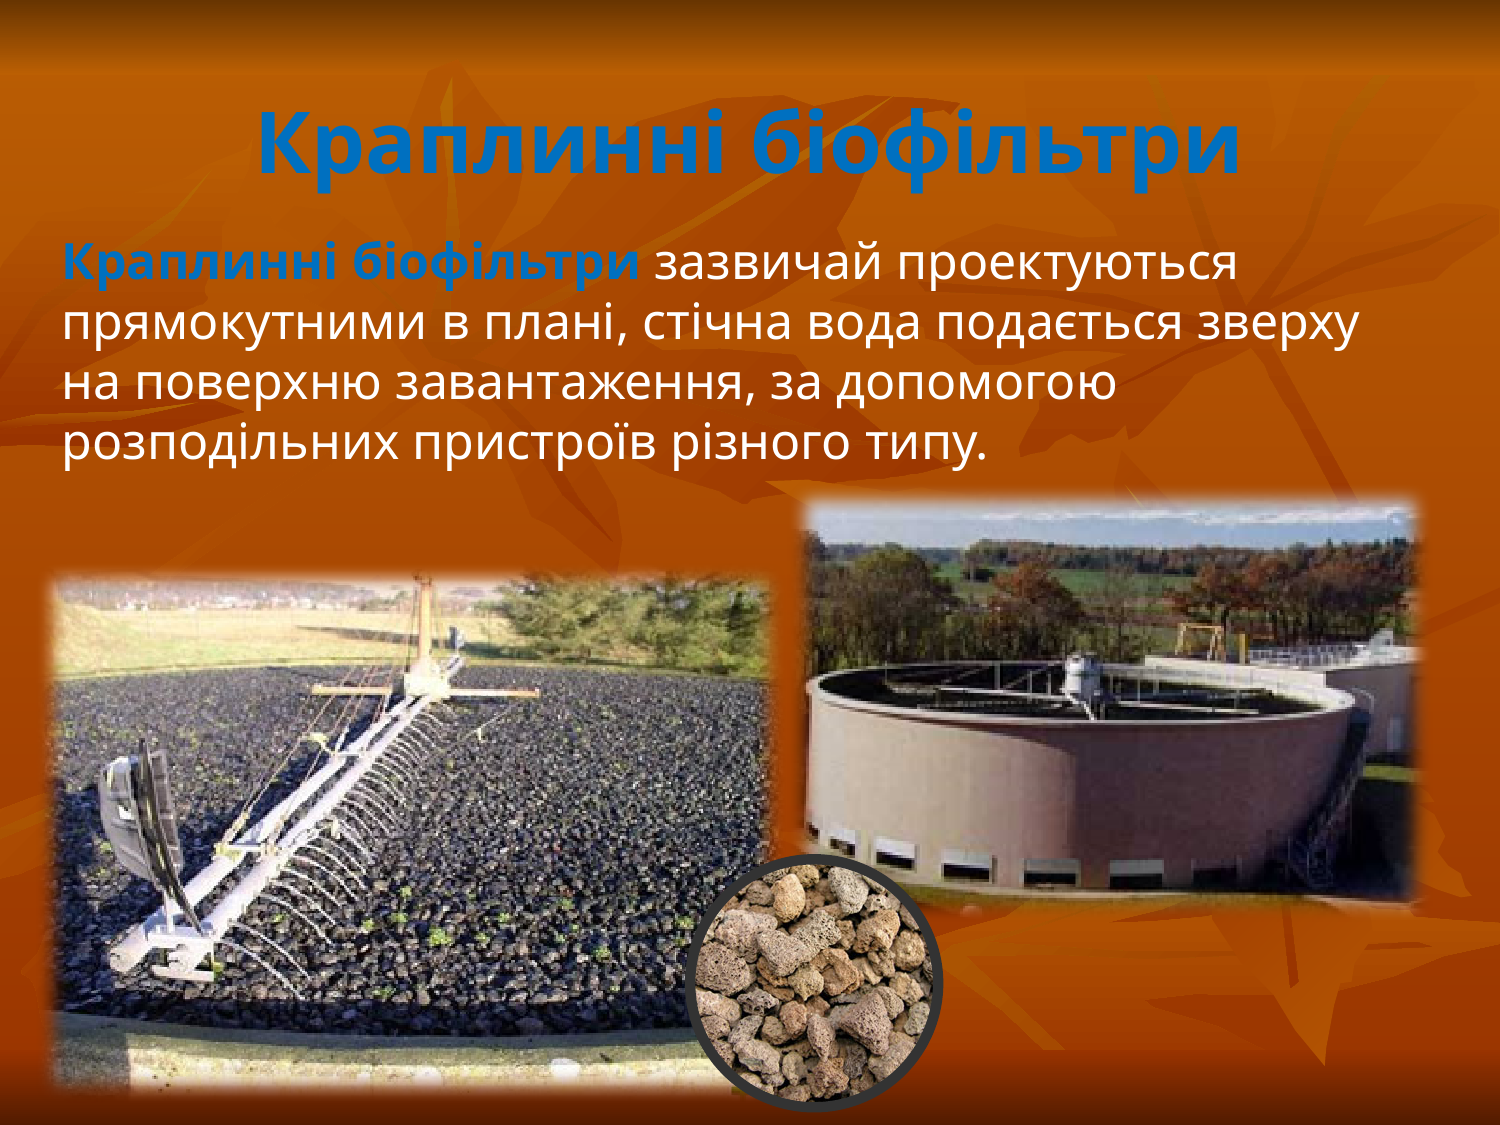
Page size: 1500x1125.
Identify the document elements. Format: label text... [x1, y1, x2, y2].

text_box Краплинні біофільтри зазвичай проектуються прямокутними в плані, стічна вода подається зверху на поверхню завантаження, за допомогою розподільних пристроїв різного типу. [46, 222, 1442, 478]
picture [34, 482, 1435, 1108]
title Краплинні біофільтри [74, 44, 1426, 222]
